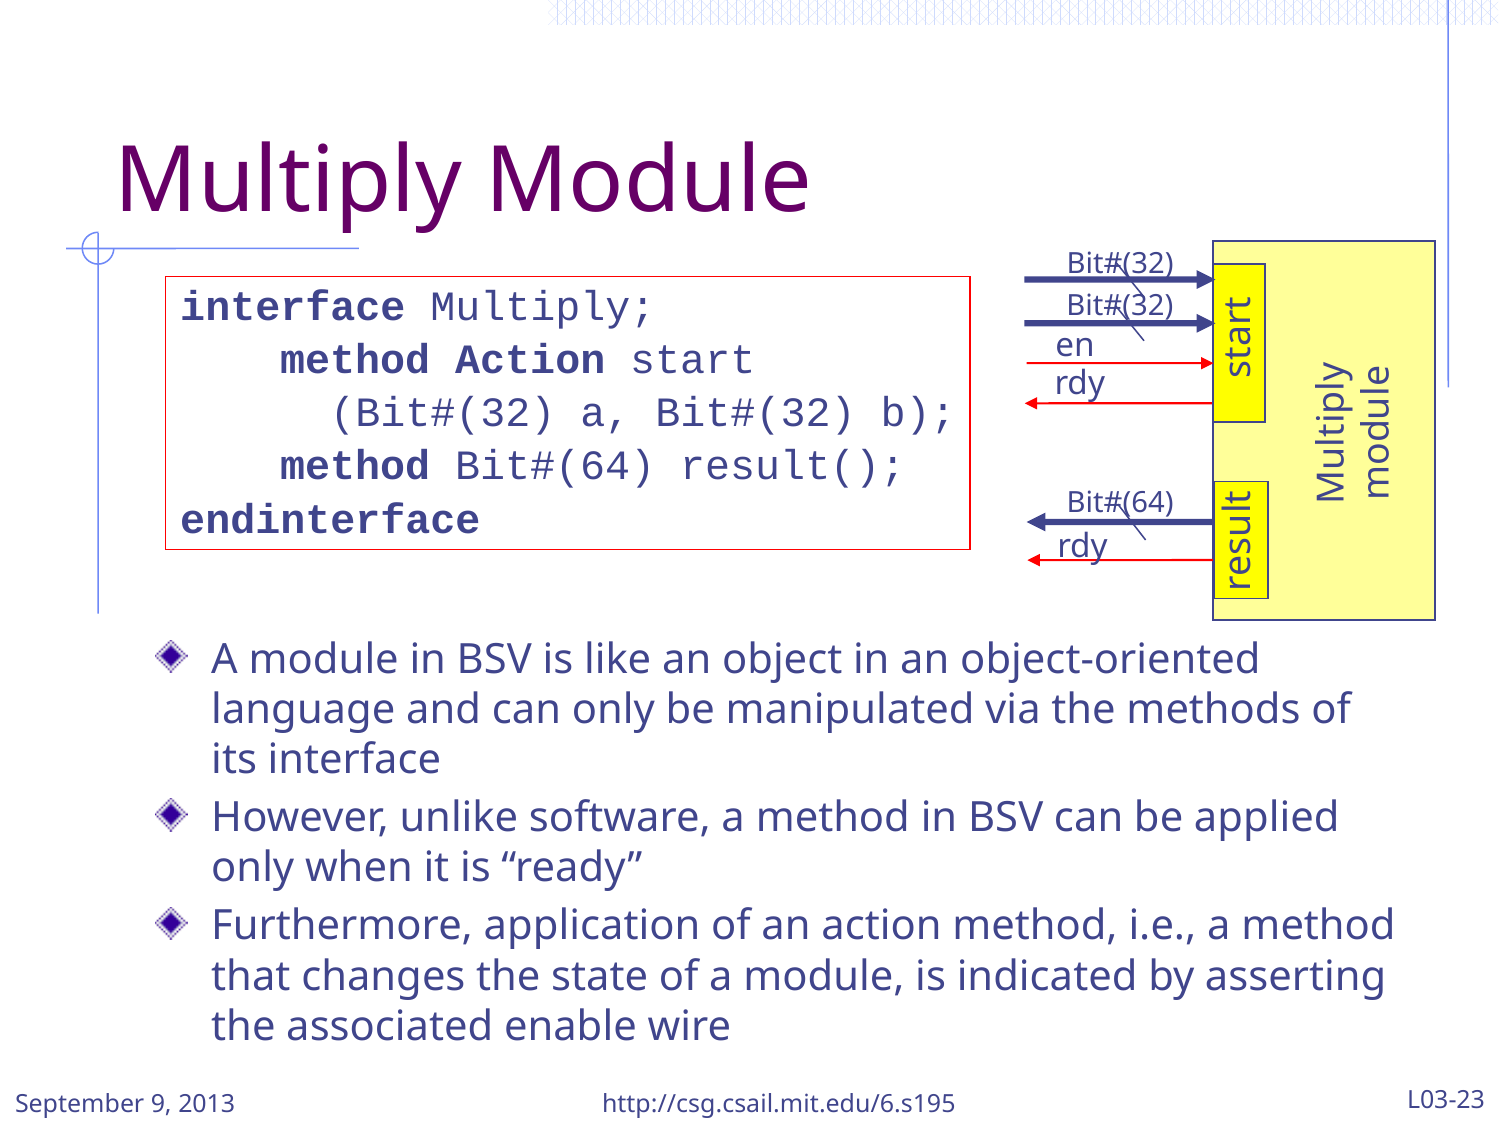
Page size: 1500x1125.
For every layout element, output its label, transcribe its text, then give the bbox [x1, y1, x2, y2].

picture [155, 798, 188, 832]
title Multiply Module [99, 49, 1376, 238]
picture [155, 640, 188, 673]
text_box interface Multiply; method Action start (Bit#(32) a, Bit#(32) b); method Bit#(64) result(); endinterface [165, 276, 971, 550]
picture [155, 907, 188, 940]
slide_number L03-23 [1187, 1049, 1500, 1125]
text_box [1023, 237, 1436, 621]
text_box A module in BSV is like an object in an object-oriented language and can only be manipulated via the methods of its interface However, unlike software, a method in BSV can be applied only when it is “ready” Furthermore, application of an action method, i.e., a method that changes the state of a module, is indicated by asserting the associated enable wire [140, 624, 1416, 1066]
footer http://csg.csail.mit.edu/6.s195 [508, 1049, 1051, 1125]
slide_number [0, 1049, 313, 1125]
